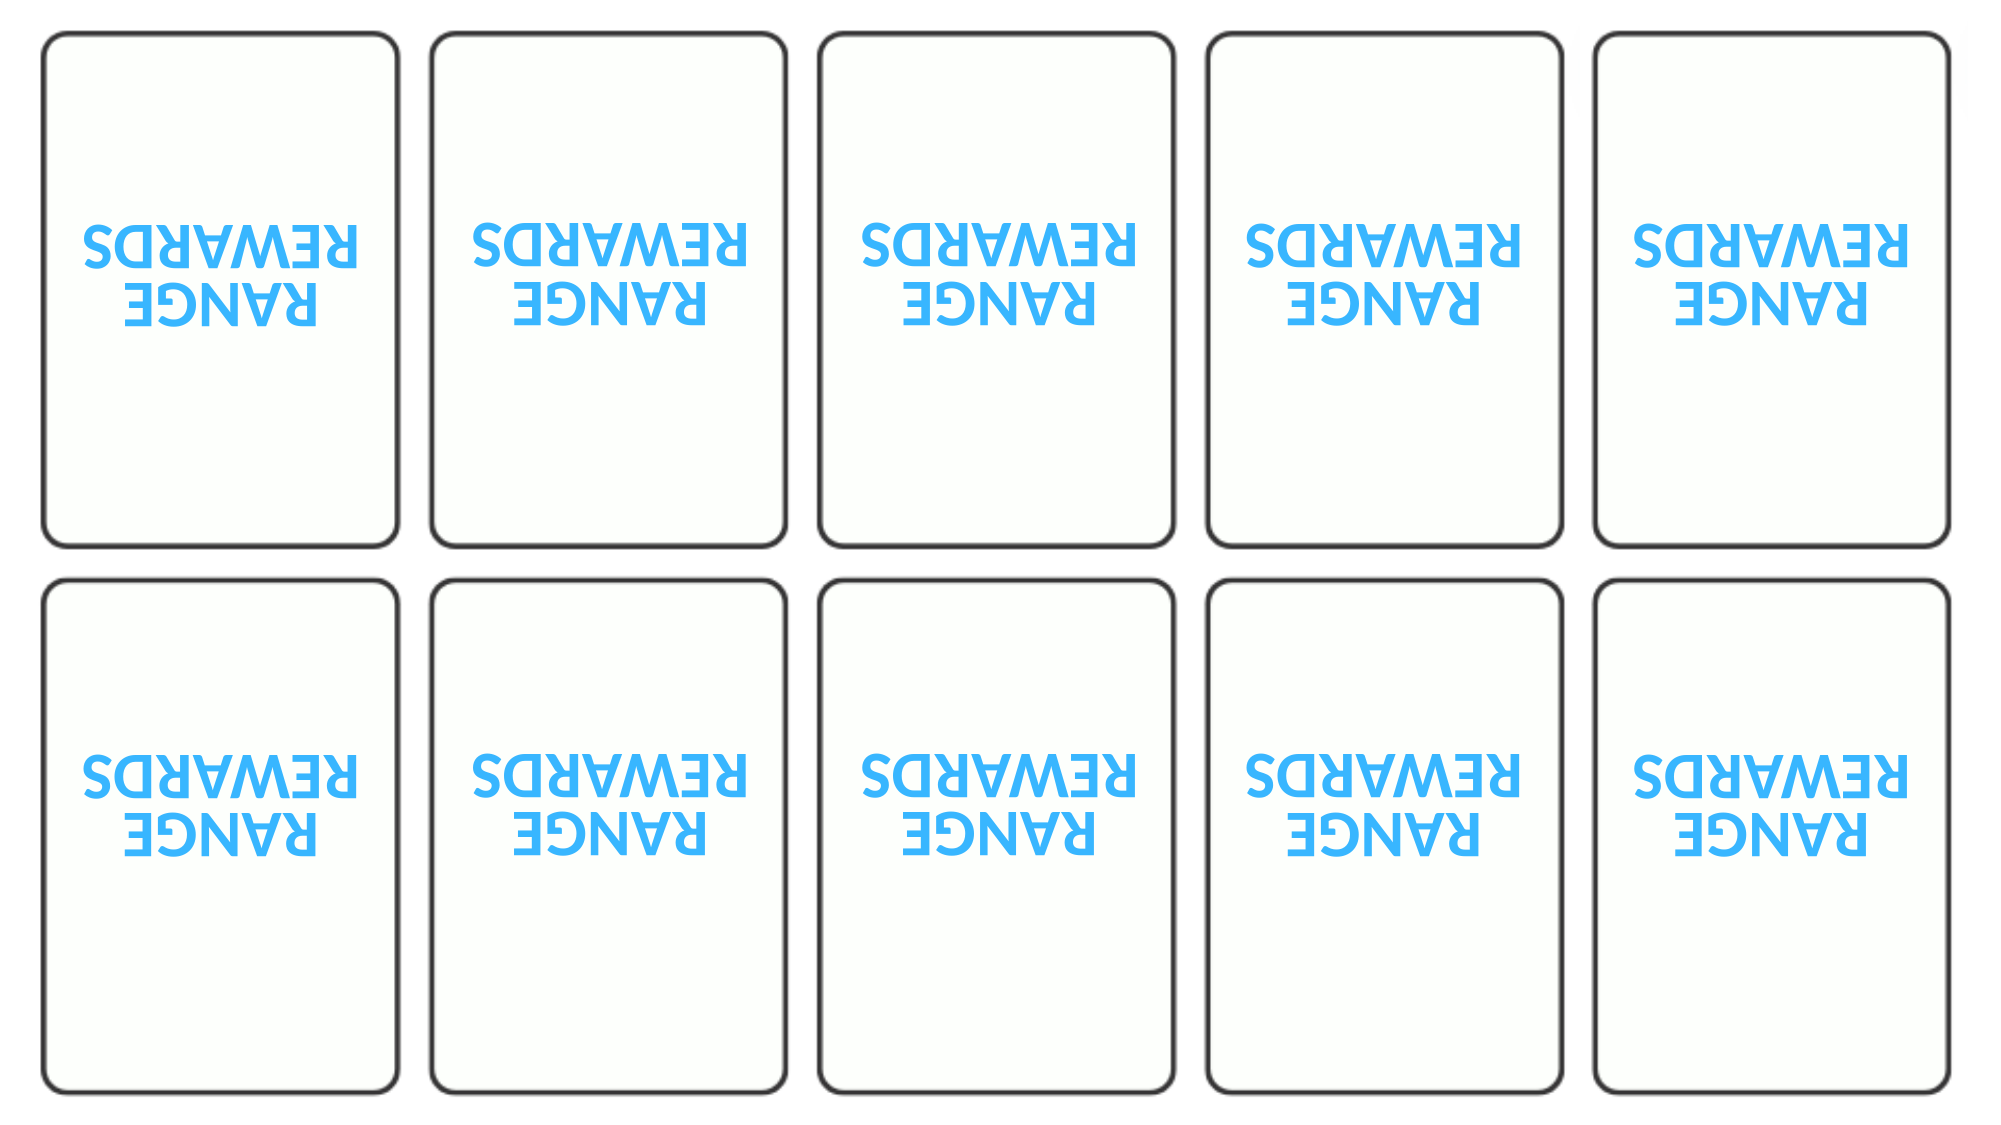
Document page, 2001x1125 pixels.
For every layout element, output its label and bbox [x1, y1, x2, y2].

text_box [24, 14, 1968, 1105]
